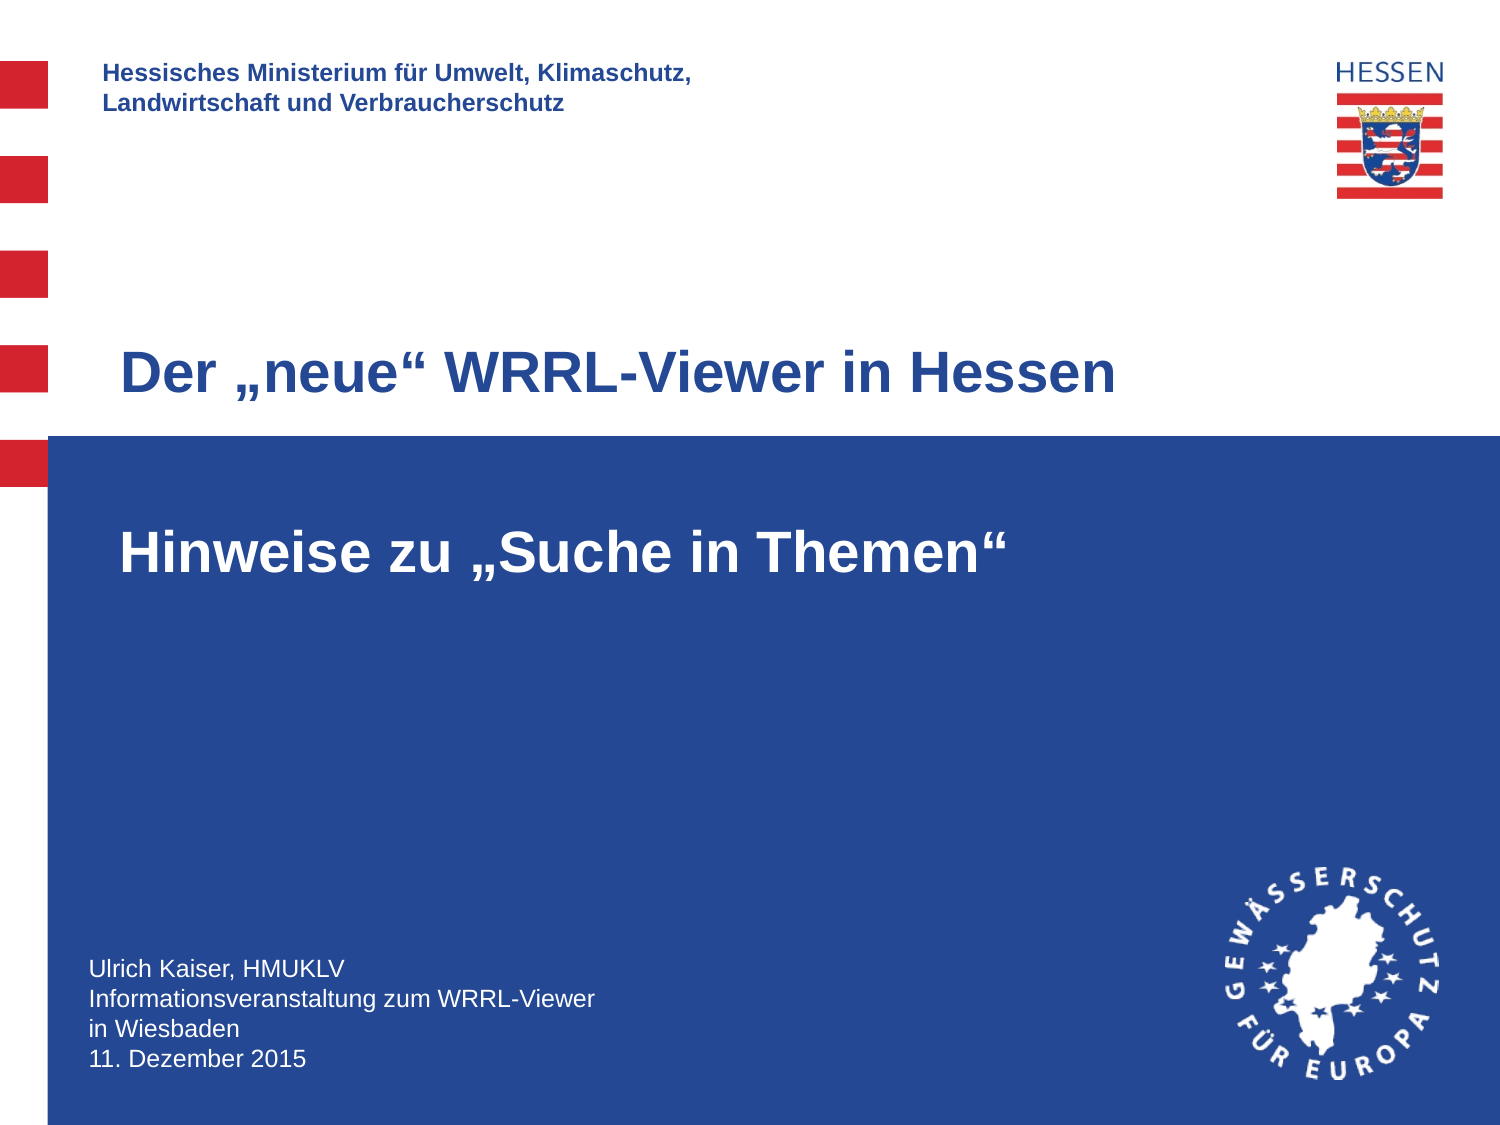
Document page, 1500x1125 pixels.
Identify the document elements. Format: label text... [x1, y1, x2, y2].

picture [0, 61, 48, 487]
picture [1225, 867, 1439, 1080]
picture [1337, 61, 1443, 199]
text_box Hinweise zu „Suche in Themen“ [104, 507, 1026, 592]
text_box Ulrich Kaiser, HMUKLV Informationsveranstaltung zum WRRL-Viewer in Wiesbaden 11. Dezember 2015 [88, 952, 608, 1083]
text_box Der „neue“ WRRL-Viewer in Hessen [105, 326, 1133, 411]
